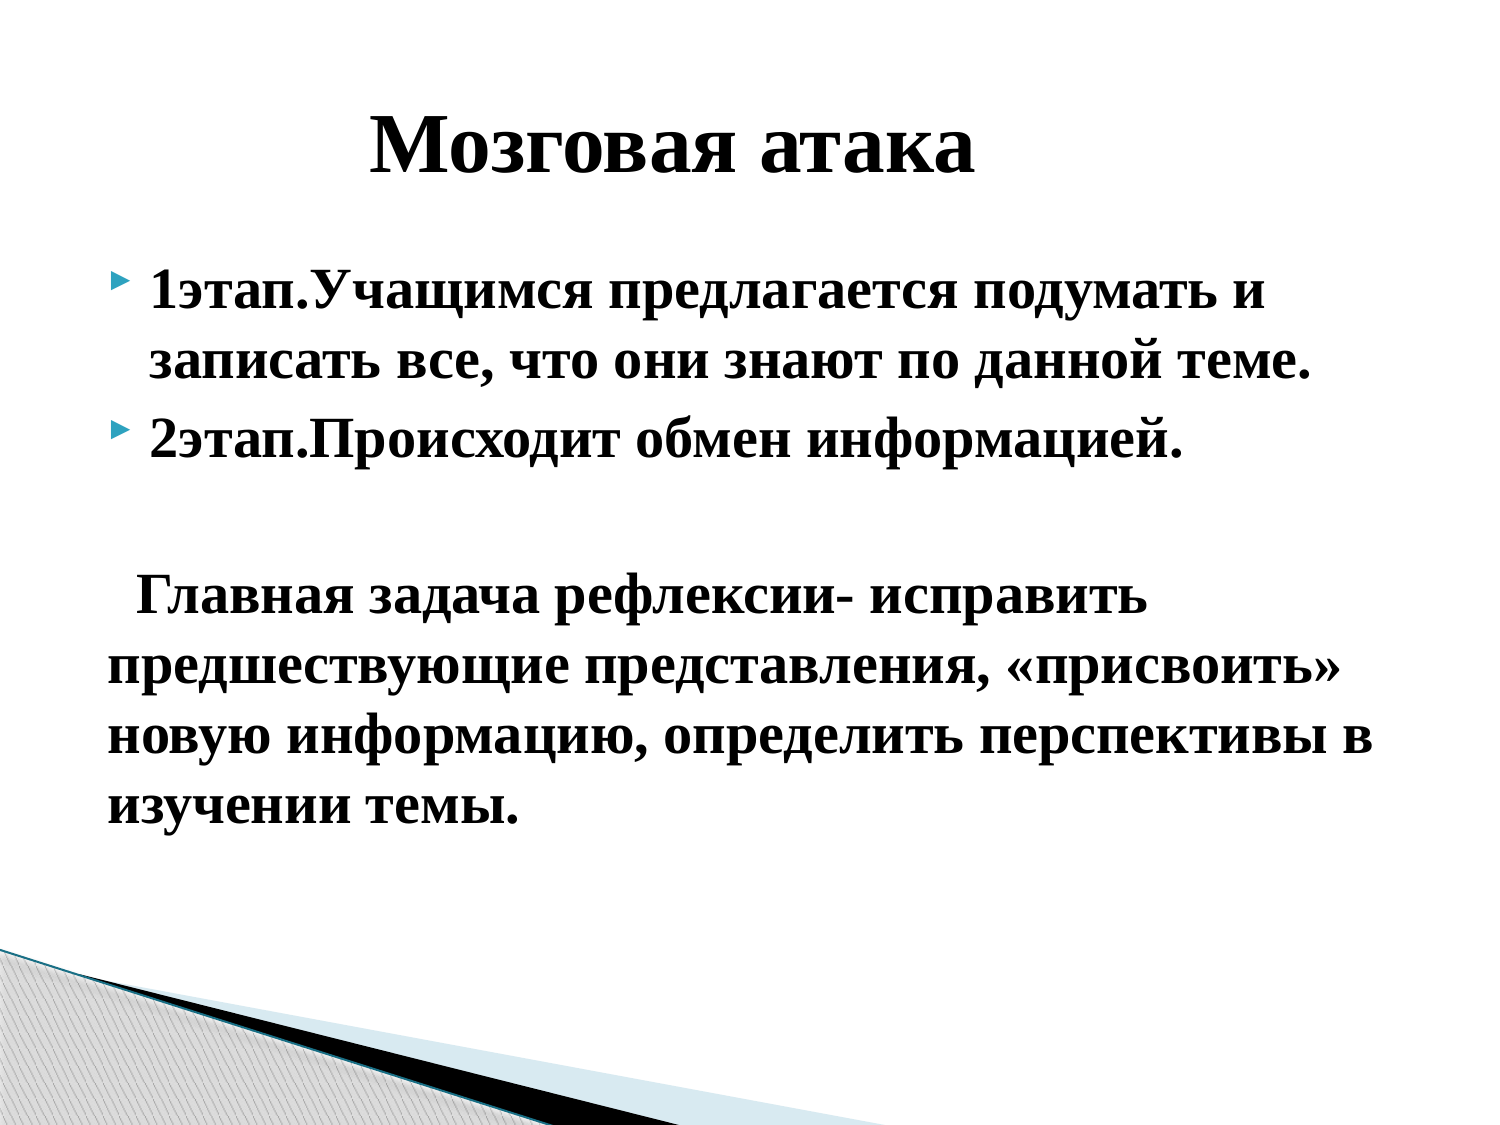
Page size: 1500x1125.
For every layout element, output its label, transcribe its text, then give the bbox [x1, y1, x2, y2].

list 1этап.Учащимся предлагается подумать и записать все, что они знают по данной теме. 2этап.Происходит обмен информацией. Главная задача рефлексии- исправить предшествующие представления, «присвоить» новую информацию, определить перспективы в изучении темы. [75, 243, 1425, 986]
title Мозговая атака [75, 45, 1425, 233]
